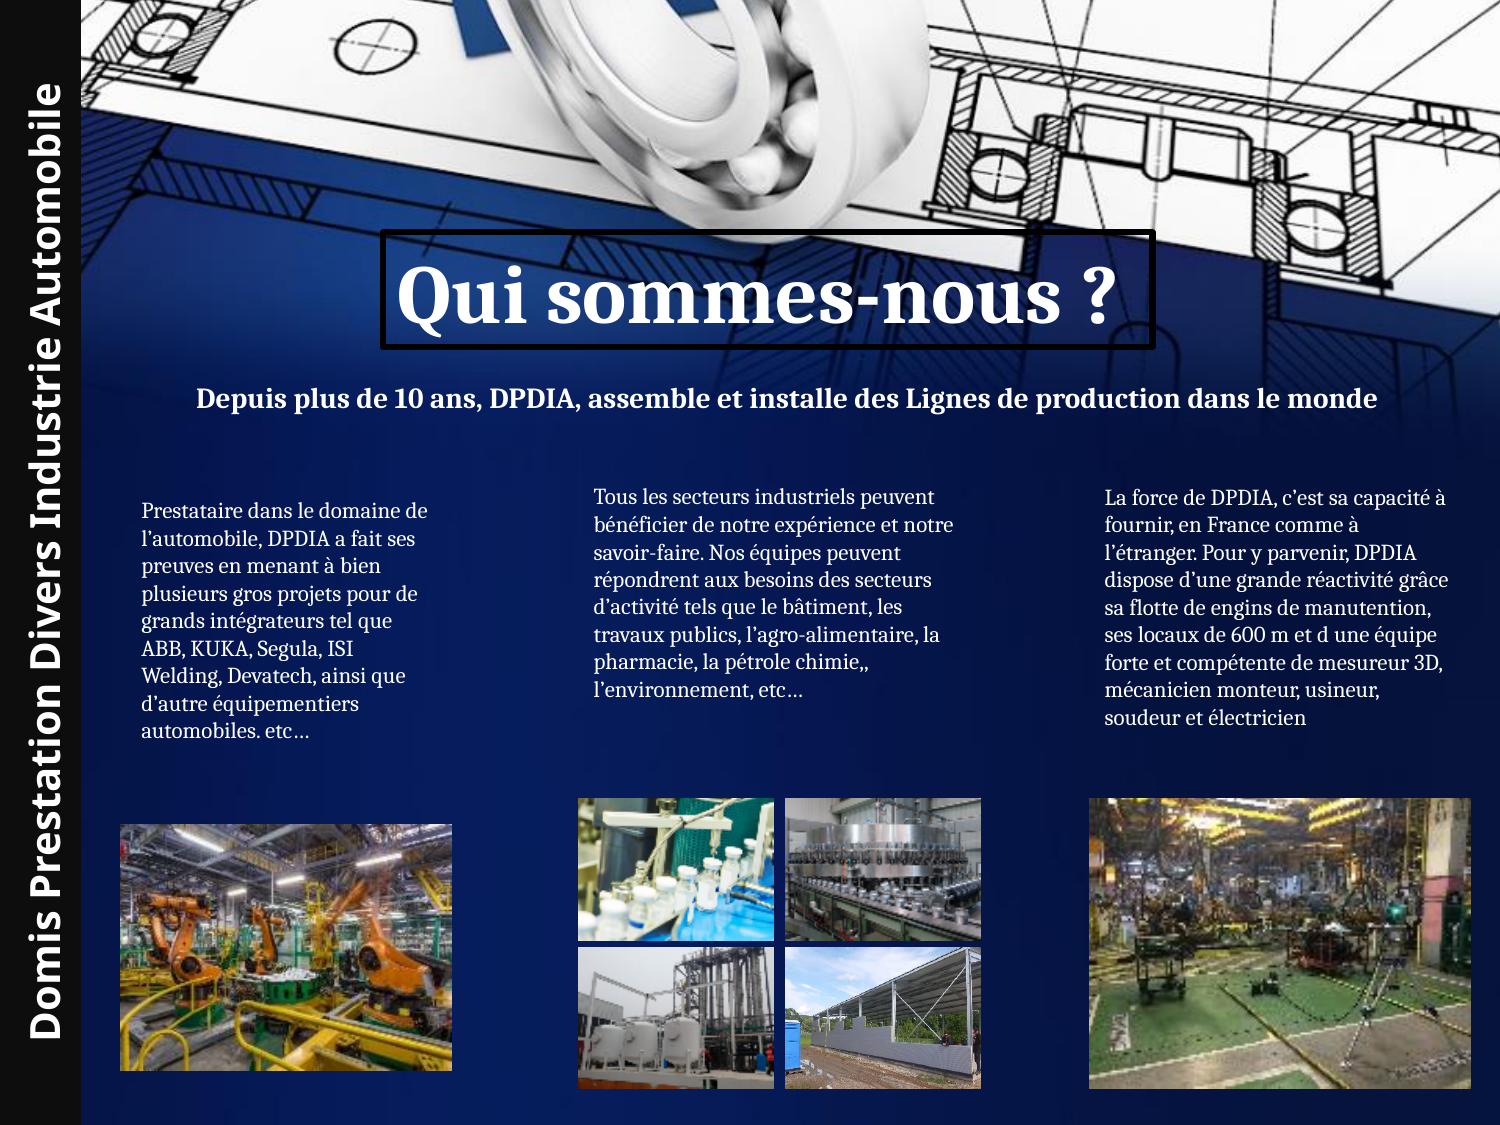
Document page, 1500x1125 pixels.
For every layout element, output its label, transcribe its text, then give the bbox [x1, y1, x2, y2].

text_box Prestataire dans le domaine de l’automobile, DPDIA a fait ses preuves en menant à bien plusieurs gros projets pour de grands intégrateurs tel que ABB, KUKA, Segula, ISI Welding, Devatech, ainsi que d’autre équipementiers automobiles. etc… [126, 488, 446, 751]
text_box La force de DPDIA, c’est sa capacité à fournir, en France comme à l’étranger. Pour y parvenir, DPDIA dispose d’une grande réactivité grâce sa flotte de engins de manutention, ses locaux de 600 m et d une équipe forte et compétente de mesureur 3D, mécanicien monteur, usineur, soudeur et électricien [1089, 475, 1471, 737]
picture [81, 0, 1500, 1125]
text_box Depuis plus de 10 ans, DPDIA, assemble et installe des Lignes de production dans le monde [126, 371, 1450, 422]
text_box Qui sommes-nous ? [382, 232, 1153, 348]
text_box Tous les secteurs industriels peuvent bénéficier de notre expérience et notre savoir-faire. Nos équipes peuvent répondrent aux besoins des secteurs d’activité tels que le bâtiment, les travaux publics, l’agro-alimentaire, la pharmacie, la pétrole chimie,, l’environnement, etc… [578, 474, 981, 710]
text_box Domis Prestation Divers Industrie Automobile [0, 0, 81, 1125]
